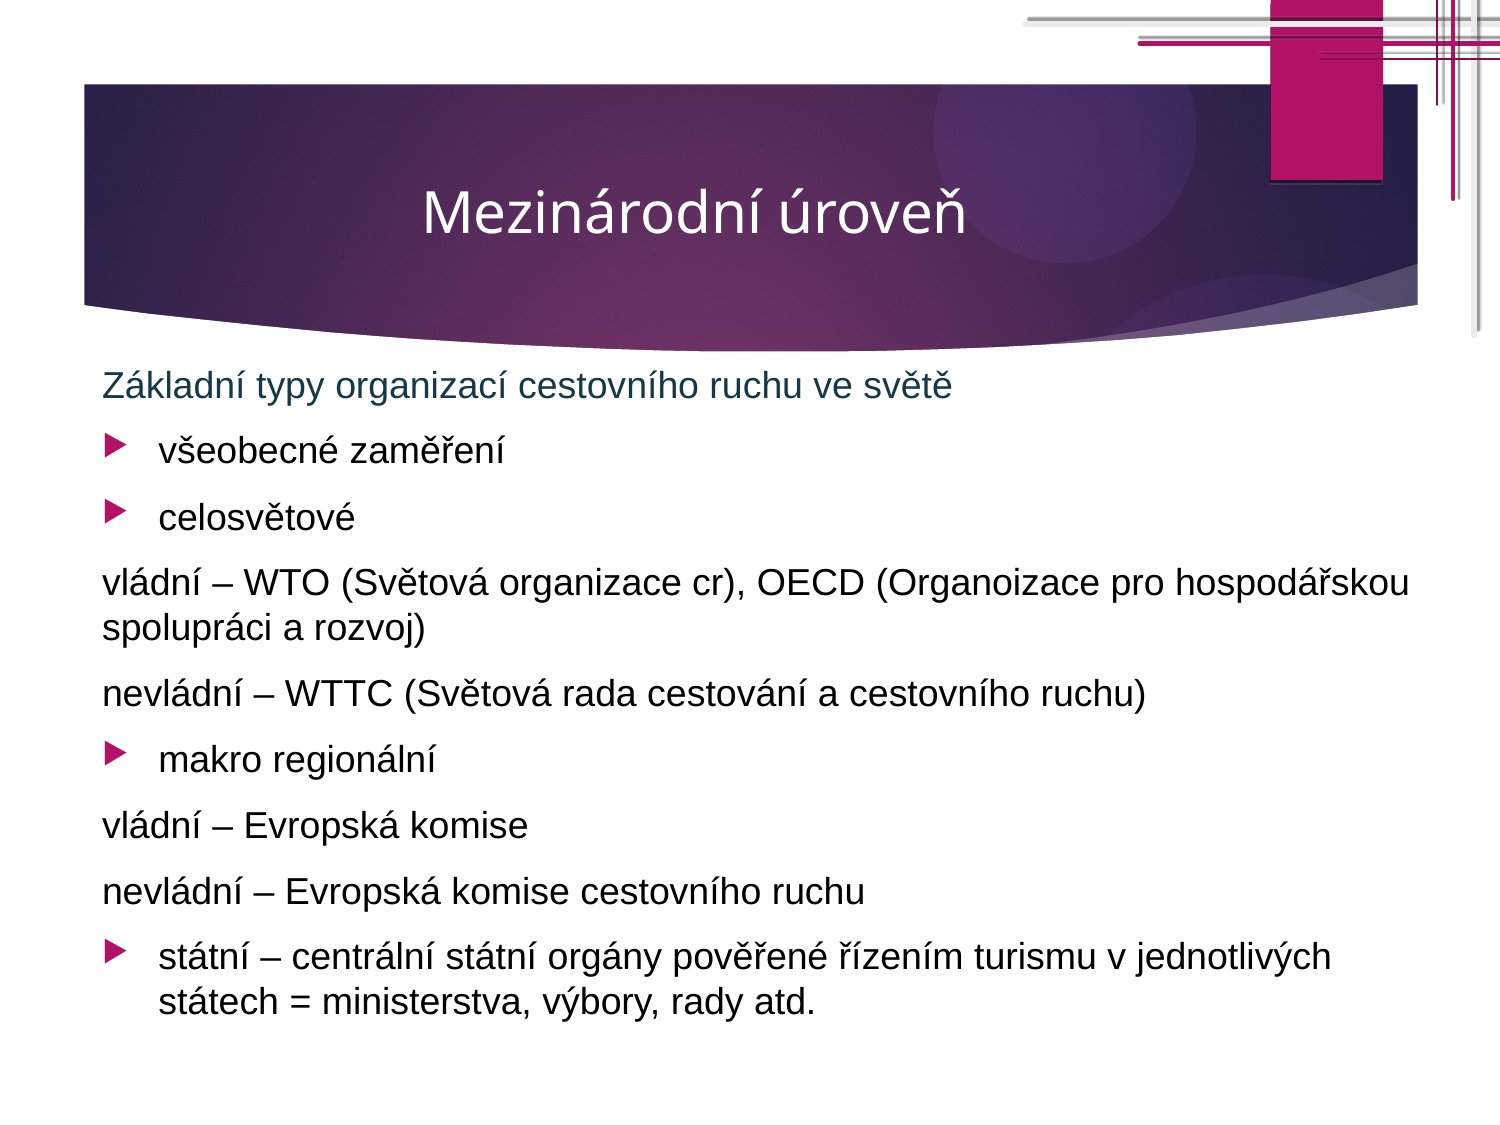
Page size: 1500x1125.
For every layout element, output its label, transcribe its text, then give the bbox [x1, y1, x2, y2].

title Mezinárodní úroveň [142, 152, 1249, 269]
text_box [1104, 287, 1386, 340]
list Základní typy organizací cestovního ruchu ve světě všeobecné zaměření celosvětové vládní – WTO (Světová organizace cr), OECD (Organoizace pro hospodářskou spolupráci a rozvoj) nevládní – WTTC (Světová rada cestování a cestovního ruchu) makro regionální vládní – Evropská komise nevládní – Evropská komise cestovního ruchu státní – centrální státní orgány pověřené řízením turismu v jednotlivých státech = ministerstva, výbory, rady atd. [87, 353, 1474, 1125]
picture [85, 85, 1417, 351]
